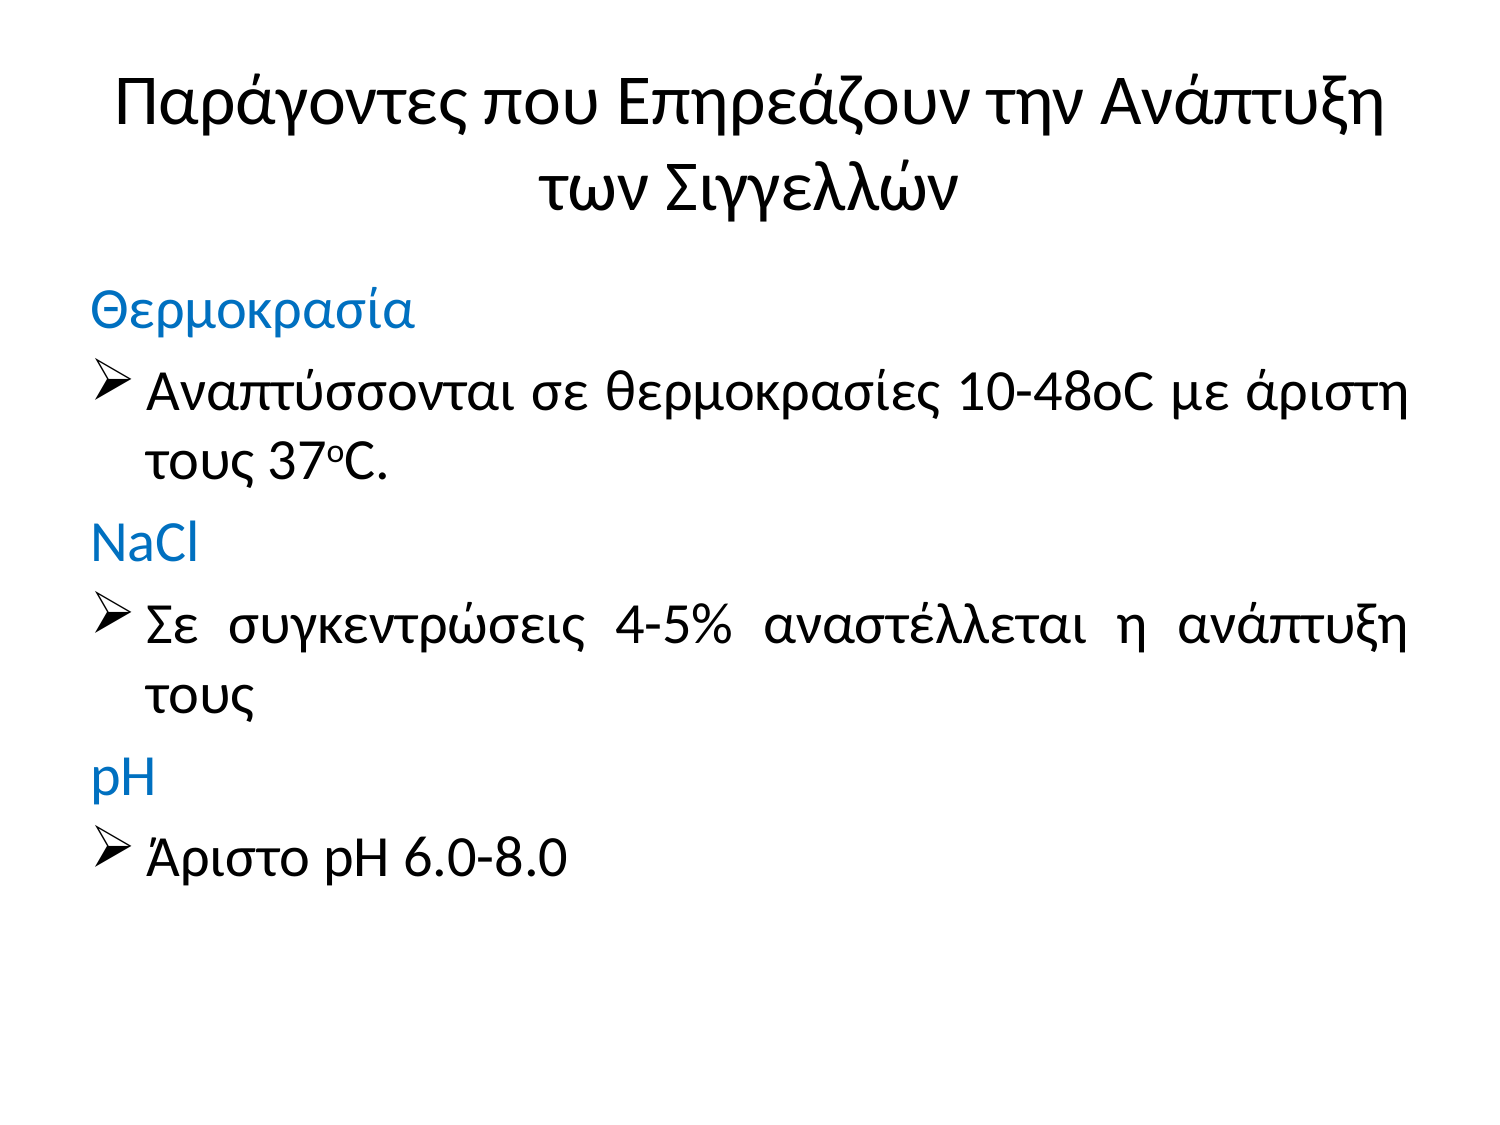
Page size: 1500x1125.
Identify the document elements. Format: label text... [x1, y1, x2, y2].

list Θερμοκρασία Αναπτύσσονται σε θερμοκρασίες 10-48οC με άριστη τους 37oC. NaCl Σε συγκεντρώσεις 4-5% αναστέλλεται η ανάπτυξη τους pH Άριστο pH 6.0-8.0 [75, 262, 1425, 1005]
title Παράγοντες που Επηρεάζουν την Ανάπτυξη των Σιγγελλών [75, 45, 1425, 233]
